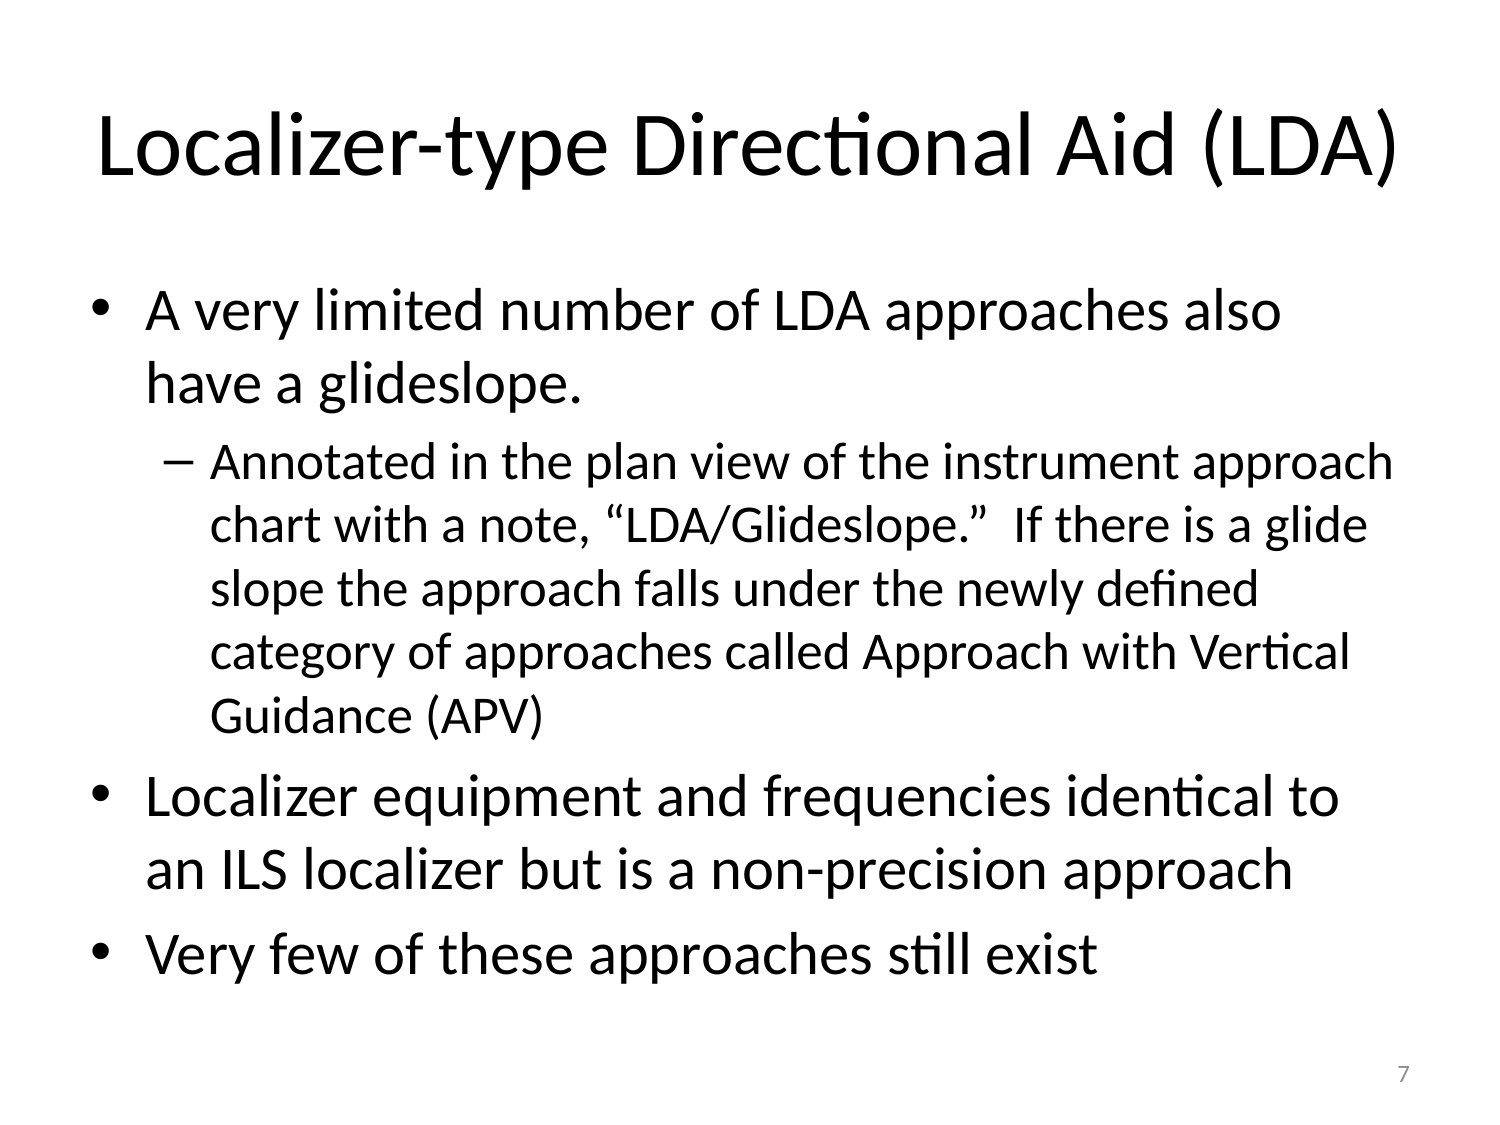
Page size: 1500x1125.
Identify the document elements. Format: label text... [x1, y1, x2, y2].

list A very limited number of LDA approaches also have a glideslope. Annotated in the plan view of the instrument approach chart with a note, “LDA/Glideslope.” If there is a glide slope the approach falls under the newly defined category of approaches called Approach with Vertical Guidance (APV) Localizer equipment and frequencies identical to an ILS localizer but is a non-precision approach Very few of these approaches still exist [75, 262, 1425, 1005]
title Localizer-type Directional Aid (LDA) [75, 45, 1425, 233]
slide_number 7 [1074, 1042, 1425, 1103]
